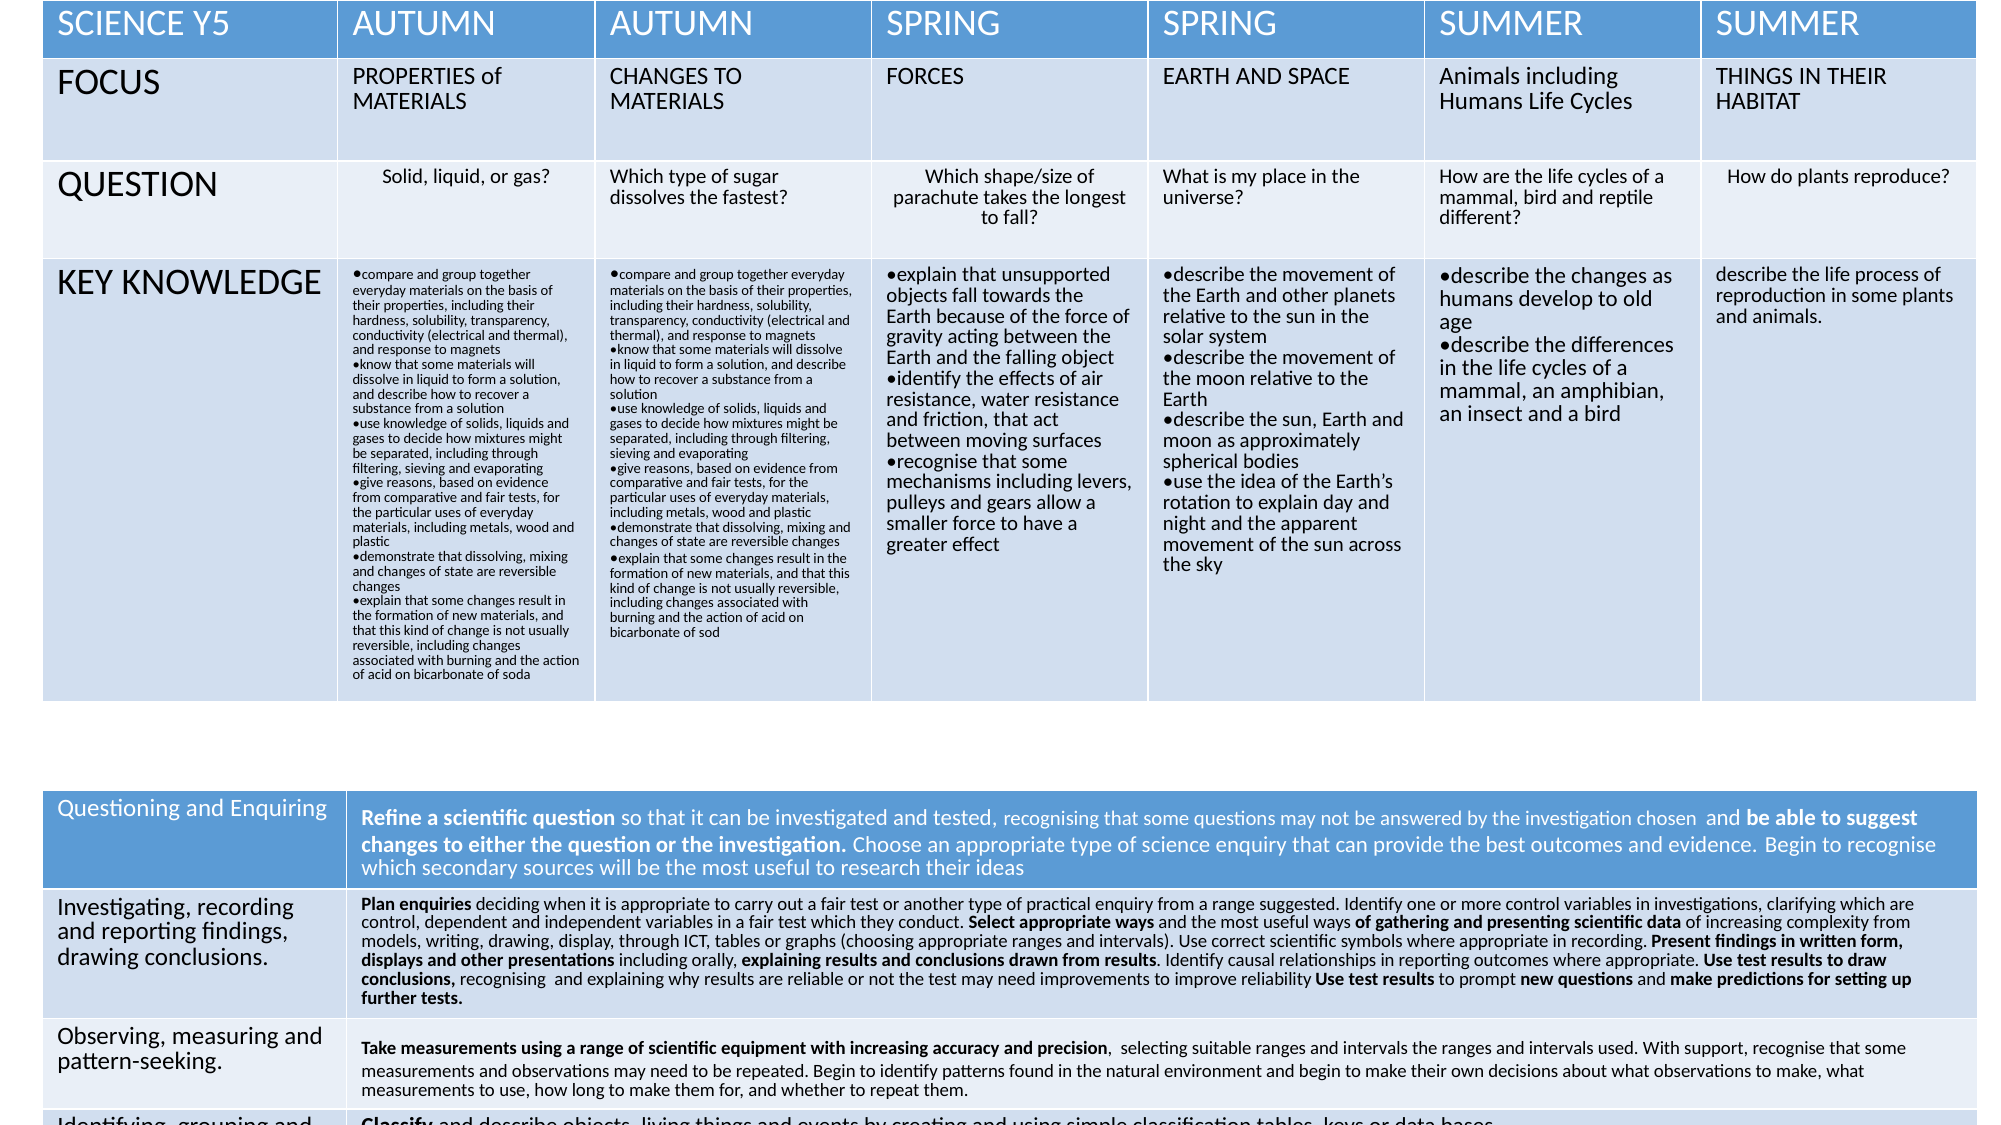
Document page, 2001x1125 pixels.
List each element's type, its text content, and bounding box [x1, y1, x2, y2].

table_cell PROPERTIES of MATERIALS [338, 59, 594, 160]
table_cell •describe the movement of the Earth and other planets relative to the sun in the solar system •describe the movement of the moon relative to the Earth •describe the sun, Earth and moon as approximately spherical bodies •use the idea of the Earth’s rotation to explain day and night and the apparent movement of the sun across the sky [1149, 259, 1424, 701]
table_header SPRING [872, 1, 1147, 58]
table_cell FOCUS [43, 59, 337, 160]
table_cell Classify and describe objects, living things and events by creating and using simple classification tables, keys or data bases. [347, 1110, 1977, 1125]
table_cell •describe the changes as humans develop to old age •describe the differences in the life cycles of a mammal, an amphibian, an insect and a bird [1425, 259, 1700, 701]
table_header Questioning and Enquiring [43, 791, 346, 888]
table_cell What is my place in the universe? [1149, 162, 1424, 258]
table_header AUTUMN [338, 1, 594, 58]
table_cell Identifying, grouping and classifying. [43, 1110, 346, 1125]
table_cell CHANGES TO MATERIALS [596, 59, 871, 160]
table_header AUTUMN [596, 1, 871, 58]
table_cell Take measurements using a range of scientific equipment with increasing accuracy and precision, selecting suitable ranges and intervals the ranges and intervals used. With support, recognise that some measurements and observations may need to be repeated. Begin to identify patterns found in the natural environment and begin to make their own decisions about what observations to make, what measurements to use, how long to make them for, and whether to repeat them. [347, 1019, 1977, 1108]
table_cell Which type of sugar dissolves the fastest? [596, 162, 871, 258]
table_cell EARTH AND SPACE [1149, 59, 1424, 160]
table_cell THINGS IN THEIR HABITAT [1702, 59, 1976, 160]
table_cell Investigating, recording and reporting findings, drawing conclusions. [43, 890, 346, 1018]
table_header SUMMER [1425, 1, 1700, 58]
table_cell QUESTION [43, 162, 337, 258]
table_header SPRING [1149, 1, 1424, 58]
table_cell FORCES [872, 59, 1147, 160]
table_cell describe the life process of reproduction in some plants and animals. [1702, 259, 1976, 701]
table_cell Solid, liquid, or gas? [338, 162, 594, 258]
table_cell •compare and group together everyday materials on the basis of their properties, including their hardness, solubility, transparency, conductivity (electrical and thermal), and response to magnets •know that some materials will dissolve in liquid to form a solution, and describe how to recover a substance from a solution •use knowledge of solids, liquids and gases to decide how mixtures might be separated, including through filtering, sieving and evaporating •give reasons, based on evidence from comparative and fair tests, for the particular uses of everyday materials, including metals, wood and plastic •demonstrate that dissolving, mixing and changes of state are reversible changes •explain that some changes result in the formation of new materials, and that this kind of change is not usually reversible, including changes associated with burning and the action of acid on bicarbonate of sod [596, 259, 871, 701]
table_header Refine a scientific question so that it can be investigated and tested, recognising that some questions may not be answered by the investigation chosen and be able to suggest changes to either the question or the investigation. Choose an appropriate type of science enquiry that can provide the best outcomes and evidence. Begin to recognise which secondary sources will be the most useful to research their ideas [347, 791, 1977, 888]
table_cell Animals including Humans Life Cycles [1425, 59, 1700, 160]
table_cell •explain that unsupported objects fall towards the Earth because of the force of gravity acting between the Earth and the falling object •identify the effects of air resistance, water resistance and friction, that act between moving surfaces •recognise that some mechanisms including levers, pulleys and gears allow a smaller force to have a greater effect [872, 259, 1147, 701]
table_header SUMMER [1702, 1, 1976, 58]
table_cell Which shape/size of parachute takes the longest to fall? [872, 162, 1147, 258]
table_cell Observing, measuring and pattern-seeking. [43, 1019, 346, 1108]
table_cell •compare and group together everyday materials on the basis of their properties, including their hardness, solubility, transparency, conductivity (electrical and thermal), and response to magnets •know that some materials will dissolve in liquid to form a solution, and describe how to recover a substance from a solution •use knowledge of solids, liquids and gases to decide how mixtures might be separated, including through filtering, sieving and evaporating •give reasons, based on evidence from comparative and fair tests, for the particular uses of everyday materials, including metals, wood and plastic •demonstrate that dissolving, mixing and changes of state are reversible changes •explain that some changes result in the formation of new materials, and that this kind of change is not usually reversible, including changes associated with burning and the action of acid on bicarbonate of soda [338, 259, 594, 701]
table_header SCIENCE Y5 [43, 1, 337, 58]
table_cell How are the life cycles of a mammal, bird and reptile different? [1425, 162, 1700, 258]
table_cell Plan enquiries deciding when it is appropriate to carry out a fair test or another type of practical enquiry from a range suggested. Identify one or more control variables in investigations, clarifying which are control, dependent and independent variables in a fair test which they conduct. Select appropriate ways and the most useful ways of gathering and presenting scientific data of increasing complexity from models, writing, drawing, display, through ICT, tables or graphs (choosing appropriate ranges and intervals). Use correct scientific symbols where appropriate in recording. Present findings in written form, displays and other presentations including orally, explaining results and conclusions drawn from results. Identify causal relationships in reporting outcomes where appropriate. Use test results to draw conclusions, recognising and explaining why results are reliable or not the test may need improvements to improve reliability Use test results to prompt new questions and make predictions for setting up further tests. [347, 890, 1977, 1018]
table_cell KEY KNOWLEDGE [43, 259, 337, 701]
table_cell How do plants reproduce? [1702, 162, 1976, 258]
